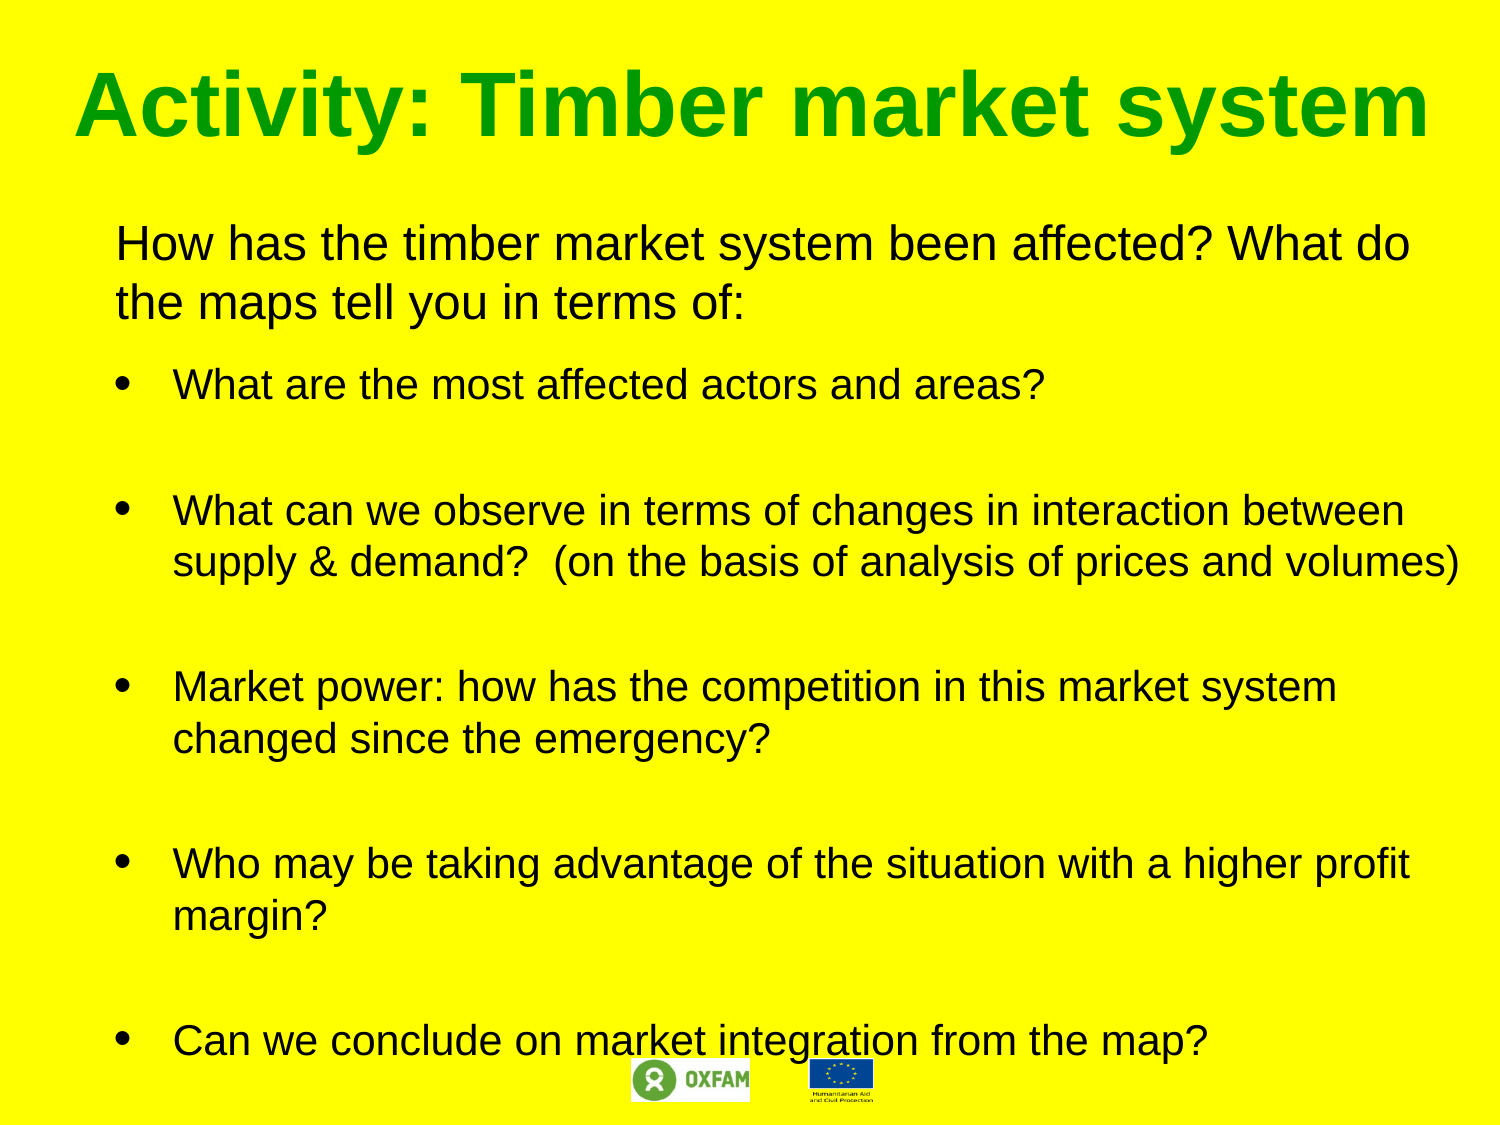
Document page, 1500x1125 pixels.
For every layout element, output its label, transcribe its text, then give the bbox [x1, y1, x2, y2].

picture [631, 1086, 750, 1102]
list How has the timber market system been affected? What do the maps tell you in terms of: What are the most affected actors and areas? What can we observe in terms of changes in interaction between supply & demand? (on the basis of analysis of prices and volumes) Market power: how has the competition in this market system changed since the emergency? Who may be taking advantage of the situation with a higher profit margin? Can we conclude on market integration from the map? [15, 202, 1485, 1086]
title Activity: Timber market system [21, 18, 1485, 182]
picture [808, 1086, 874, 1102]
